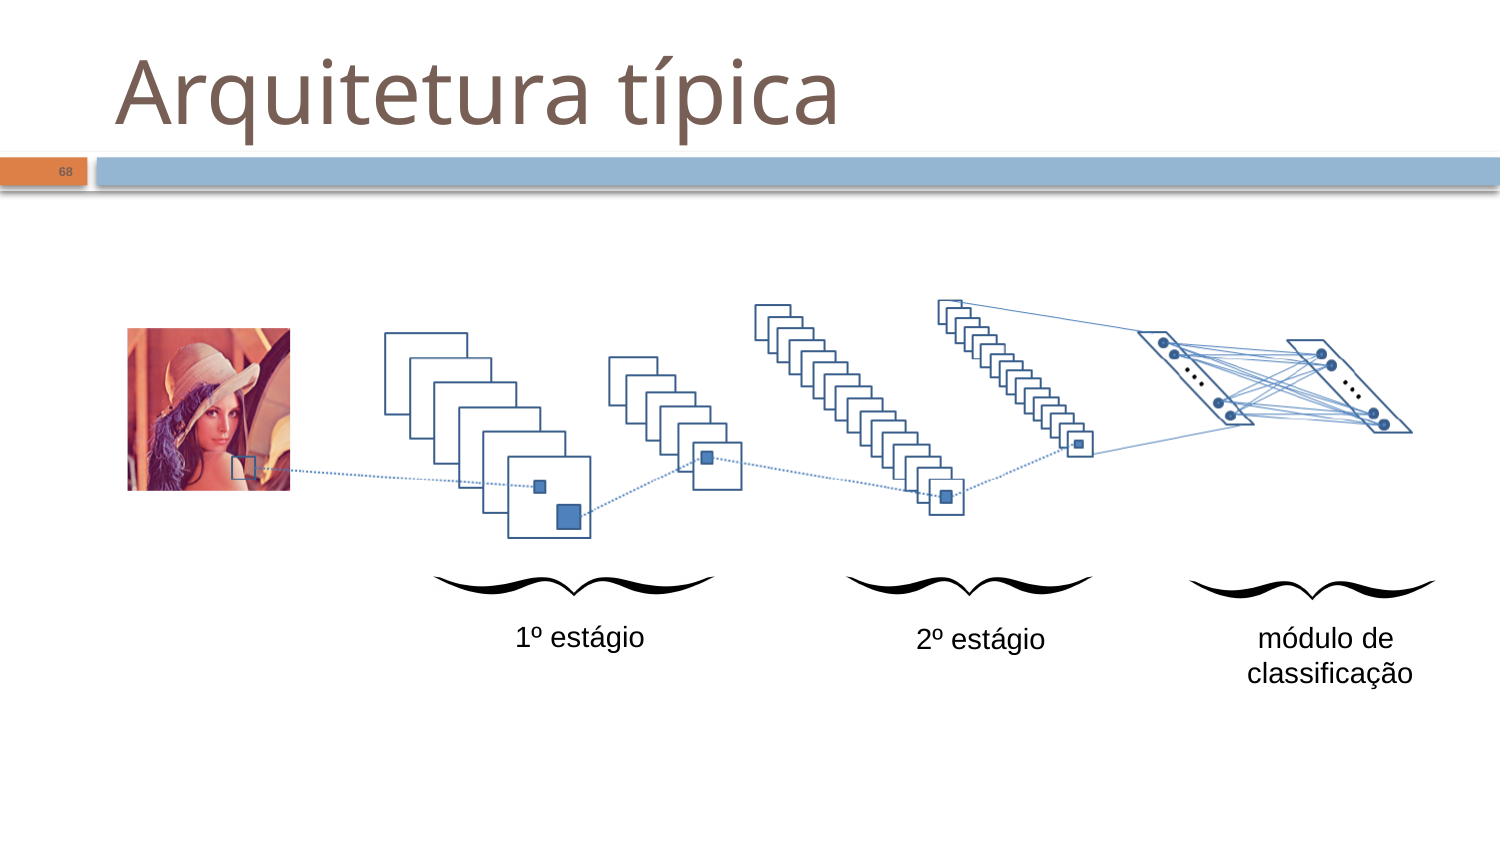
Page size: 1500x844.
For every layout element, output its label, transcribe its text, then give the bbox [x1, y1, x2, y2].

text_box módulo de classificação [1232, 614, 1429, 697]
picture [844, 571, 1093, 600]
slide_number 68 [0, 156, 88, 187]
picture [430, 571, 715, 600]
text_box 2º estágio [901, 613, 1061, 663]
picture [1186, 575, 1436, 604]
picture [123, 291, 1421, 545]
text_box 1º estágio [500, 610, 660, 661]
title Arquitetura típica [100, 28, 1438, 150]
